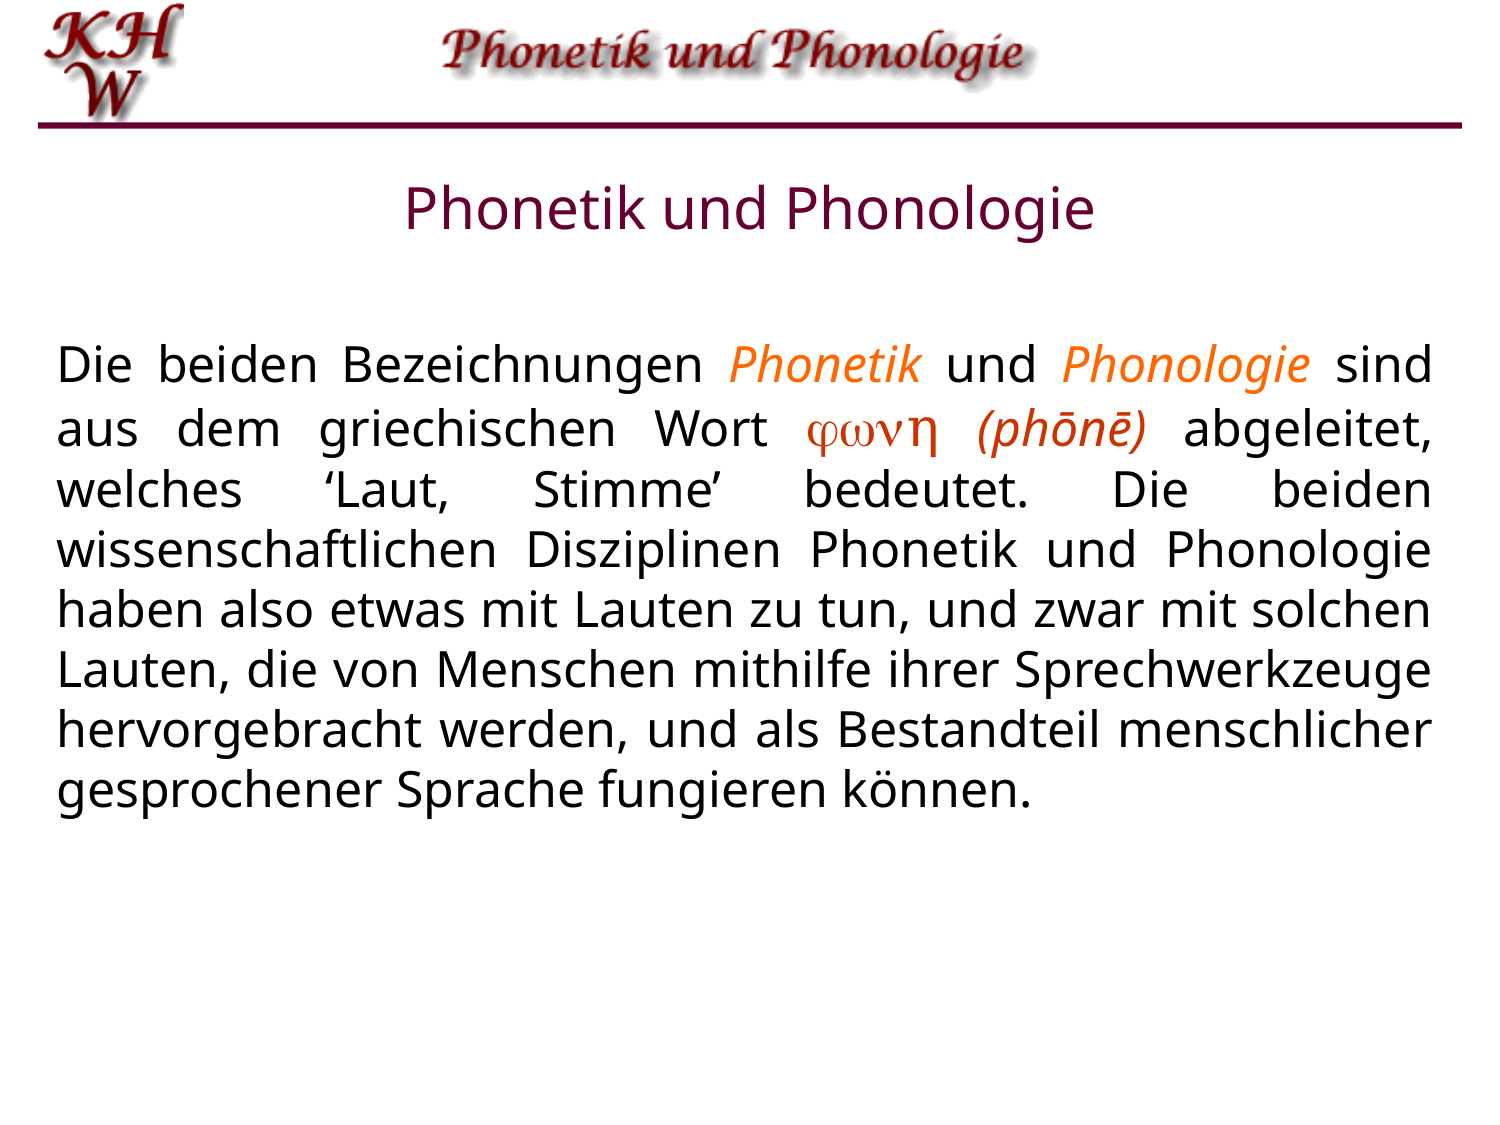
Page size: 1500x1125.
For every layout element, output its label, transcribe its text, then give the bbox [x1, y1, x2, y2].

title Phonetik und Phonologie [41, 125, 1459, 288]
picture [42, 0, 184, 122]
picture [442, 18, 1046, 105]
list Die beiden Bezeichnungen Phonetik und Phonologie sind aus dem griechischen Wort η (phōnē) abgeleitet, welches ‘Laut, Stimme’ bedeutet. Die beiden wissenschaftlichen Disziplinen Phonetik und Phonologie haben also etwas mit Lauten zu tun, und zwar mit solchen Lauten, die von Menschen mithilfe ihrer Sprechwerkzeuge hervorgebracht werden, und als Bestandteil menschlicher gesprochener Sprache fungieren können. [41, 324, 1449, 1000]
